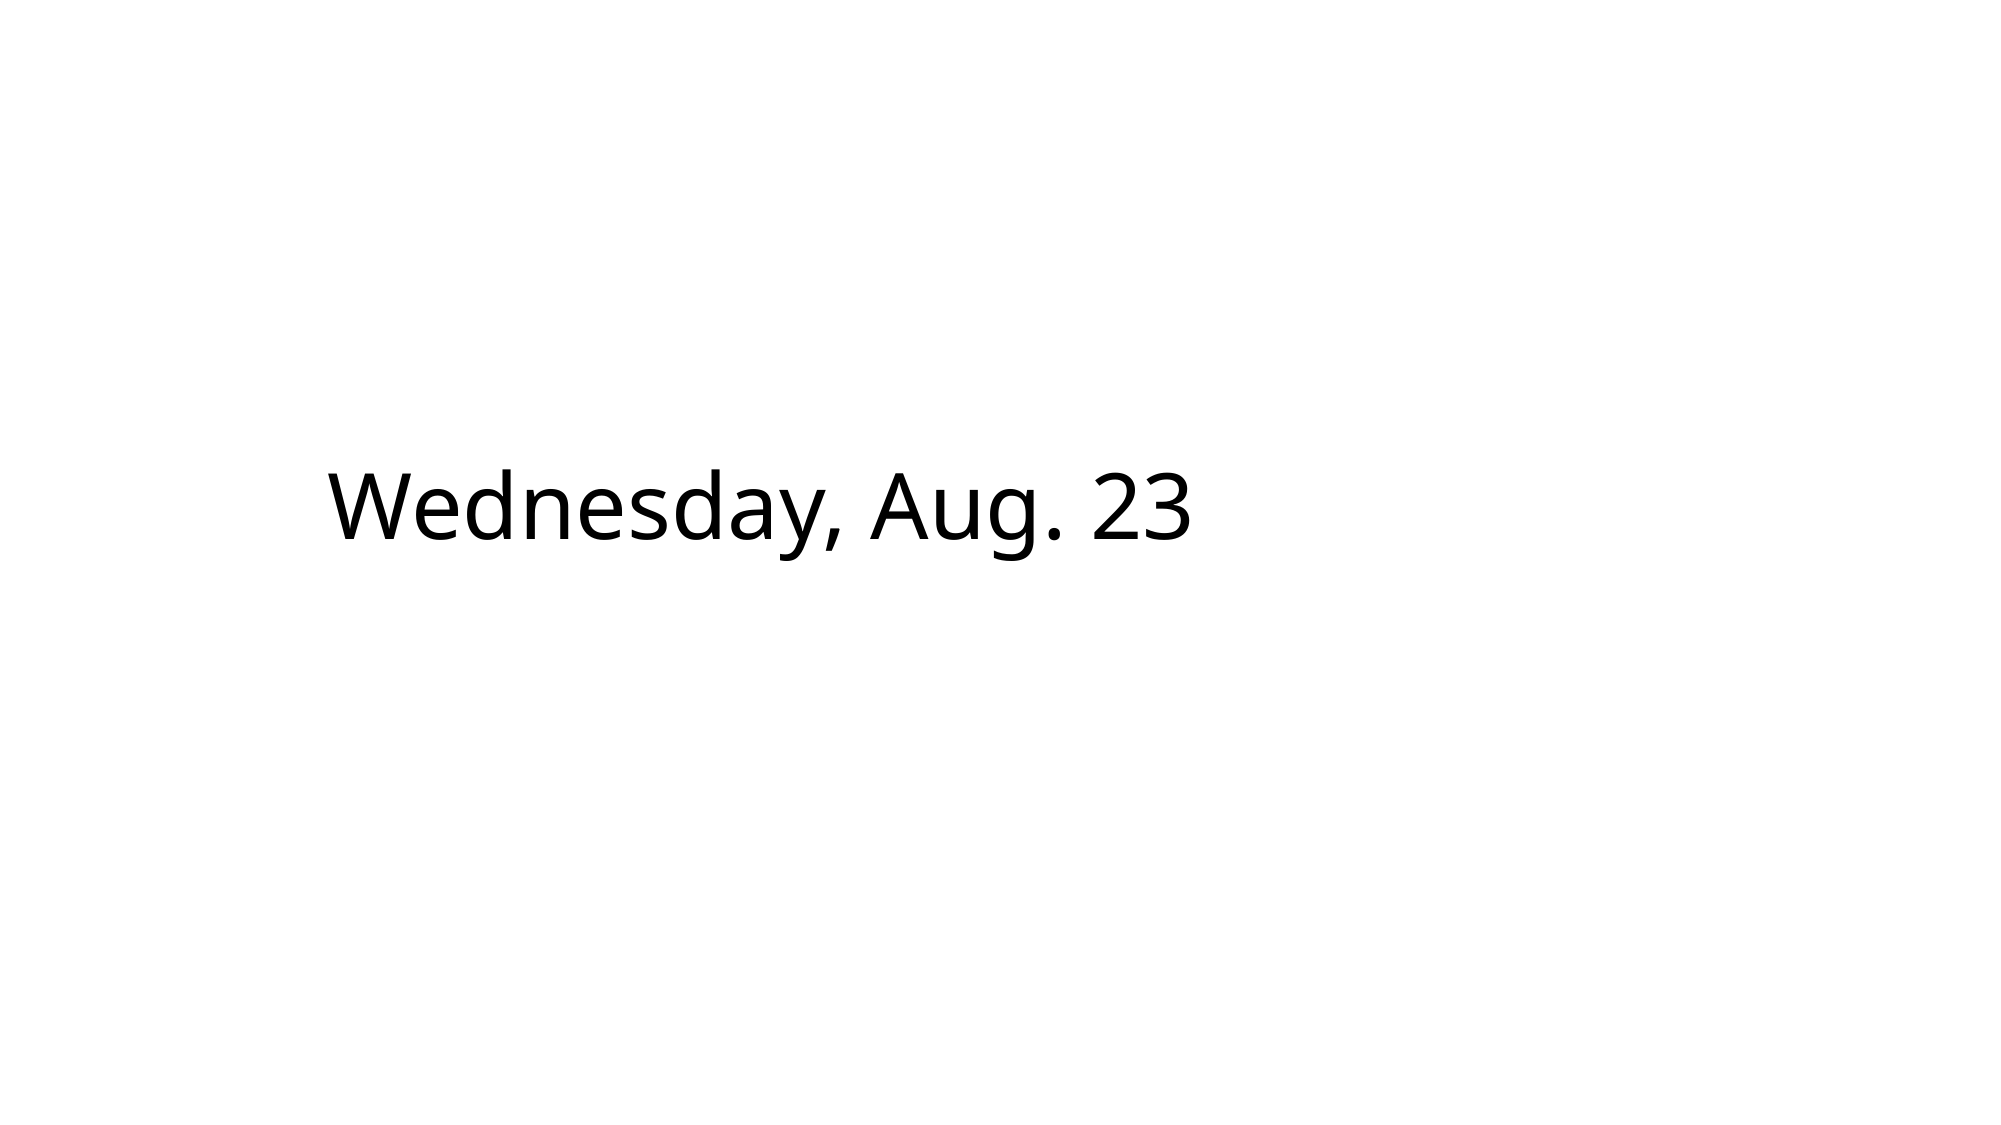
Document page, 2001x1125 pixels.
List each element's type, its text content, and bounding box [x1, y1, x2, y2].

title Wednesday, Aug. 23 [312, 45, 1675, 975]
